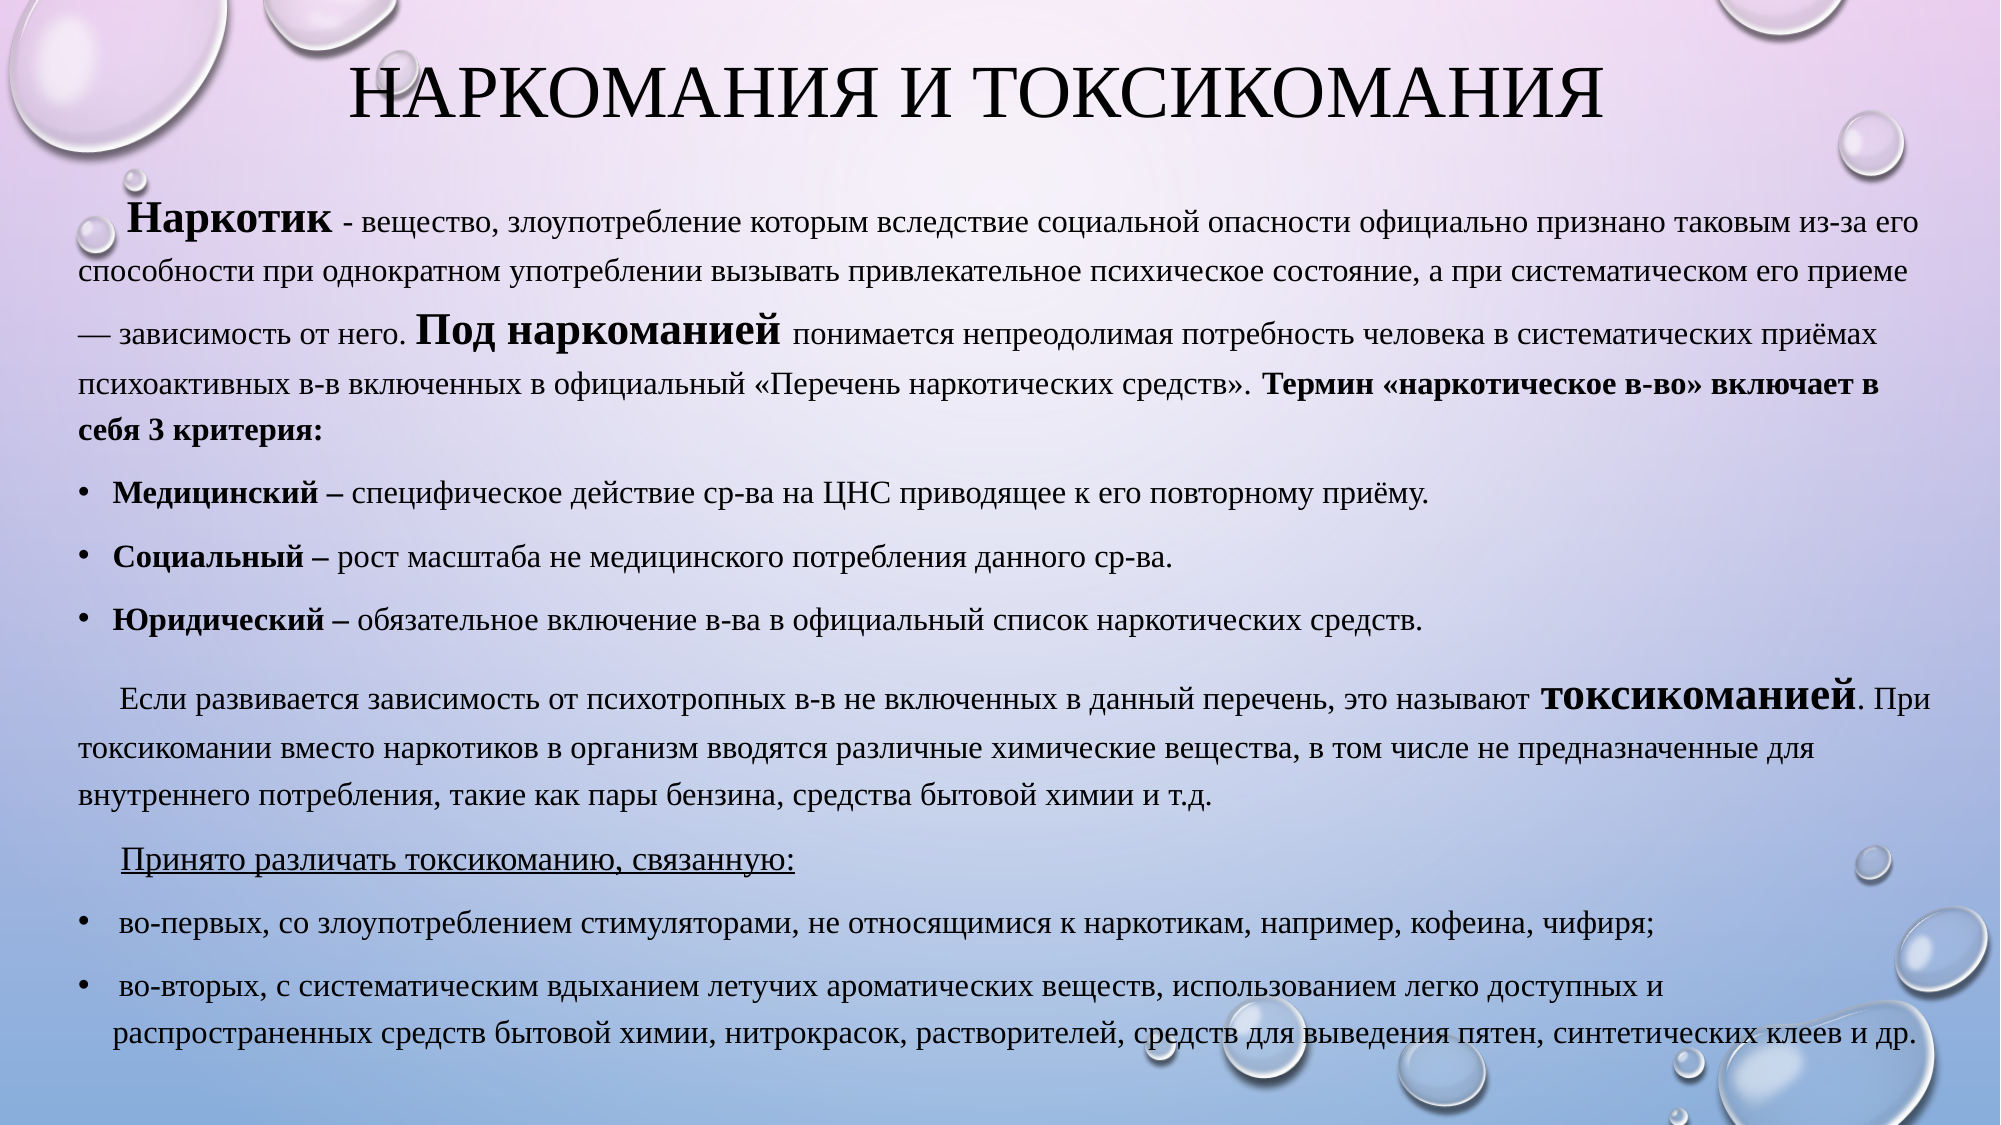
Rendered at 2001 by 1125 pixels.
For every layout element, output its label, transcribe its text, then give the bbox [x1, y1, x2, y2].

list Наркотик - вещество, злоупотребление которым вследствие социальной опасности официально признано таковым из-за его способности при однократном употреблении вызывать привлекательное психическое состояние, а при систематическом его приеме — зависимость от него. Под наркоманией понимается непреодолимая потребность человека в систематических приёмах психоактивных в-в включенных в официальный «Перечень наркотических средств». Термин «наркотическое в-во» включает в себя 3 критерия: Медицинский – специфическое действие ср-ва на ЦНС приводящее к его повторному приёму. Социальный – рост масштаба не медицинского потребления данного ср-ва. Юридический – обязательное включение в-ва в официальный список наркотических средств. Если развивается зависимость от психотропных в-в не включенных в данный перечень, это называют токсикоманией. При токсикомании вместо наркотиков в организм вводятся различные химические вещества, в том числе не предназначенные для внутреннего потребления, такие как пары бензина, средства бытовой химии и т.д. Принято различать токсикоманию, связанную: во-первых, со злоупотреблением стимуляторами, не относящимися к наркотикам, например, кофеина, чифиря; во-вторых, с систематическим вдыханием летучих ароматических веществ, использованием легко доступных и распространенных средств бытовой химии, нитрокрасок, растворителей, средств для выведения пятен, синтетических клеев и др. [63, 168, 1947, 1095]
picture [0, 0, 2000, 1125]
title НАРКОМАНИЯ И ТОКСИКОМАНИЯ [149, 18, 1806, 168]
